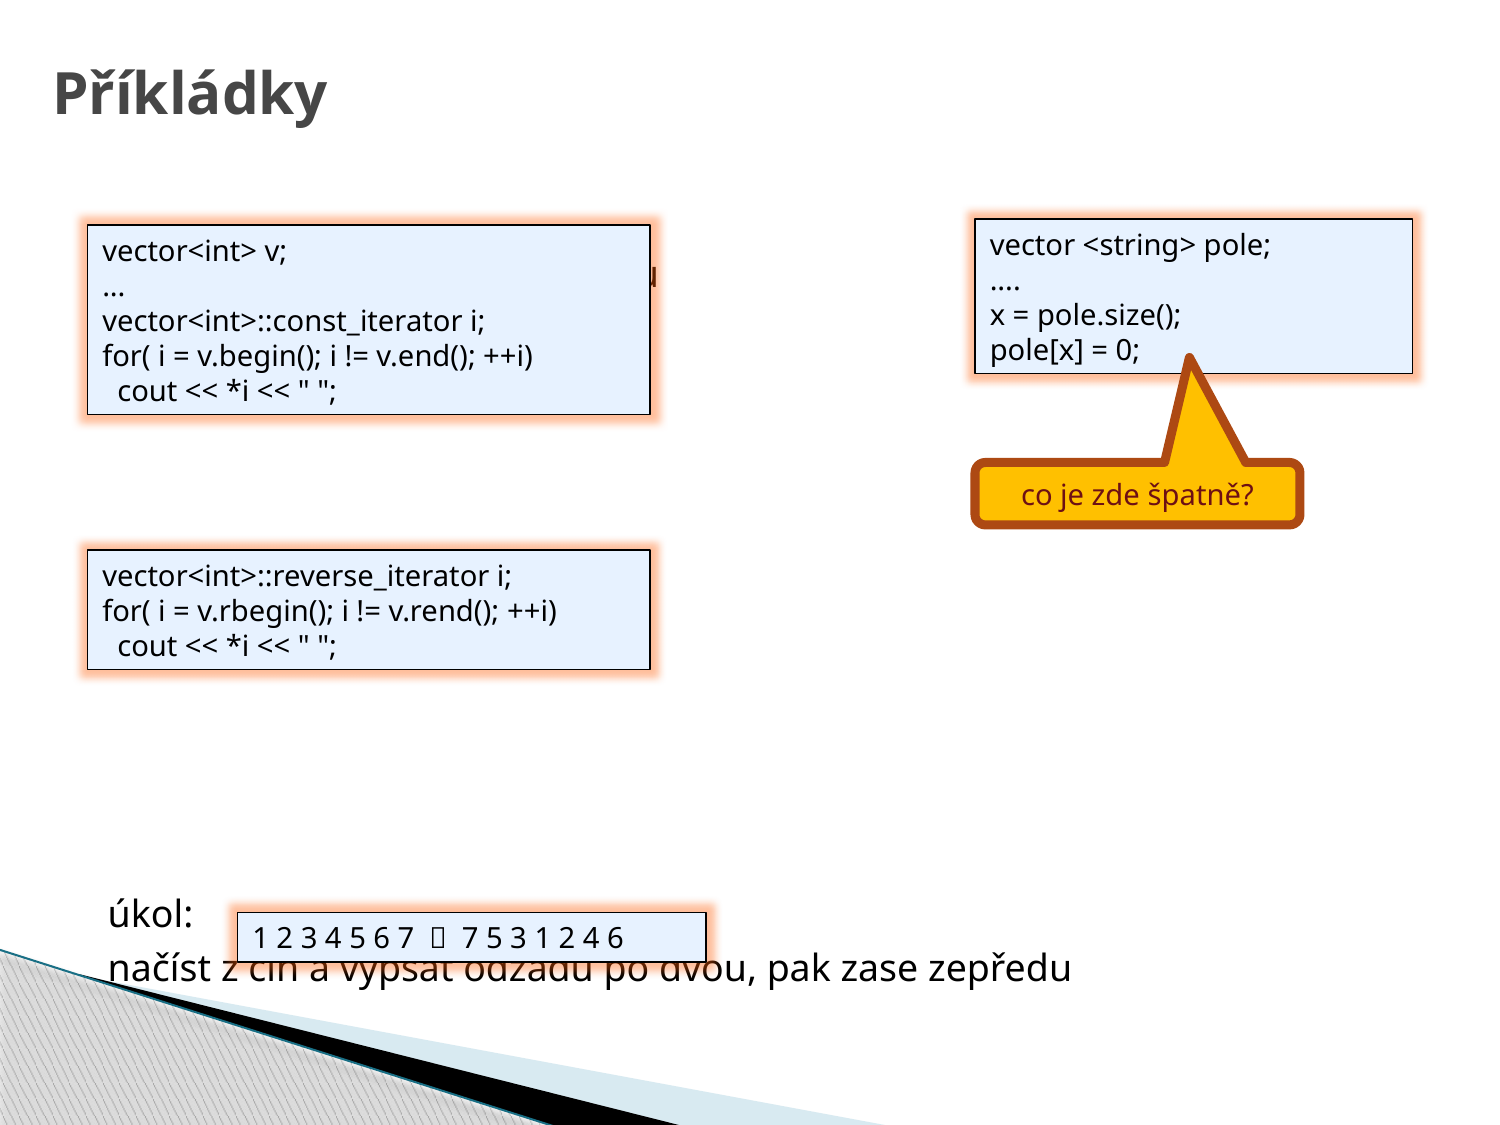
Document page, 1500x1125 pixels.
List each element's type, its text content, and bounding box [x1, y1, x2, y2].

text_box vector <string> pole; .... x = pole.size(); pole[x] = 0; [974, 218, 1413, 374]
text_box vector<int>::reverse_iterator i; for( i = v.rbegin(); i != v.rend(); ++i) cout << *i << " "; [87, 549, 650, 670]
list prolezeni pole 5 prvků dopředu pozpátku úkol: načíst z cin a vypsat odzadu po dvou, pak zase zepředu [75, 243, 1425, 986]
text_box co je zde špatně? [970, 352, 1305, 530]
text_box 1 2 3 4 5 6 7  7 5 3 1 2 4 6 [237, 912, 707, 963]
text_box vector<int> v; ... vector<int>::const_iterator i; for( i = v.begin(); i != v.end(); ++i) cout << *i << " "; [87, 224, 650, 415]
title Příkládky [37, 45, 1463, 138]
